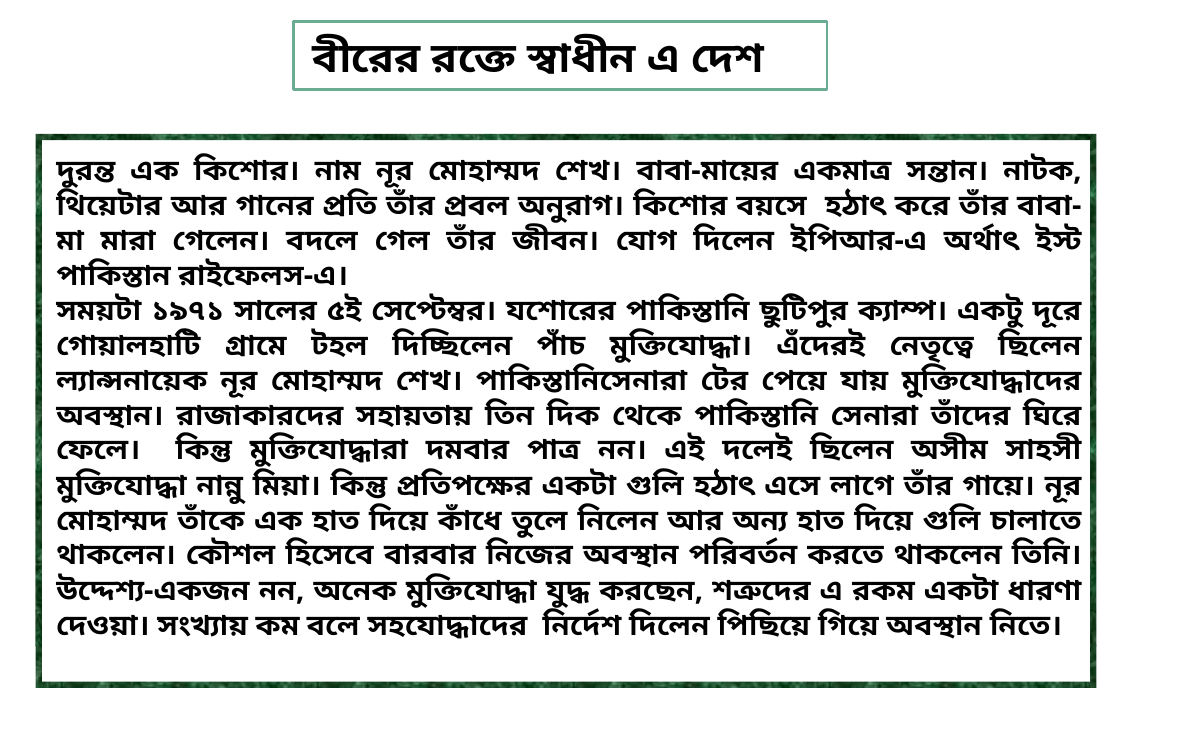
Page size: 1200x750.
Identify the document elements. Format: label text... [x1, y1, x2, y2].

text_box দুরন্ত এক কিশোর। নাম নূর মোহাম্মদ শেখ। বাবা-মায়ের একমাত্র সন্তান। নাটক, থিয়েটার আর গানের প্রতি তাঁর প্রবল অনুরাগ। কিশোর বয়সে হঠাৎ করে তাঁর বাবা-মা মারা গেলেন। বদলে গেল তাঁর জীবন। যোগ দিলেন ইপিআর-এ অর্থাৎ ইস্ট পাকিস্তান রাইফেলস-এ। সময়টা ১৯৭১ সালের ৫ই সেপ্টেম্বর। যশোরের পাকিস্তানি ছুটিপুর ক্যাম্প। একটু দূরে গোয়ালহাটি গ্রামে টহল দিচ্ছিলেন পাঁচ মুক্তিযোদ্ধা। এঁদেরই নেতৃত্বে ছিলেন ল্যান্সনায়েক নূর মোহাম্মদ শেখ। পাকিস্তানিসেনারা টের পেয়ে যায় মুক্তিযোদ্ধাদের অবস্থান। রাজাকারদের সহায়তায় তিন দিক থেকে পাকিস্তানি সেনারা তাঁদের ঘিরে ফেলে। কিন্তু মুক্তিযোদ্ধারা দমবার পাত্র নন। এই দলেই ছিলেন অসীম সাহসী মুক্তিযোদ্ধা নান্নু মিয়া। কিন্তু প্রতিপক্ষের একটা গুলি হঠাৎ এসে লাগে তাঁর গায়ে। নূর মোহাম্মদ তাঁকে এক হাত দিয়ে কাঁধে তুলে নিলেন আর অন্য হাত দিয়ে গুলি চালাতে থাকলেন। কৌশল হিসেবে বারবার নিজের অবস্থান পরিবর্তন করতে থাকলেন তিনি। উদ্দেশ্য-একজন নন, অনেক মুক্তিযোদ্ধা যুদ্ধ করছেন, শত্রুদের এ রকম একটা ধারণা দেওয়া। সংখ্যায় কম বলে সহযোদ্ধাদের নির্দেশ দিলেন পিছিয়ে গিয়ে অবস্থান নিতে। [41, 143, 1097, 649]
text_box বীরের রক্তে স্বাধীন এ দেশ [292, 20, 828, 91]
text_box [34, 133, 1098, 689]
